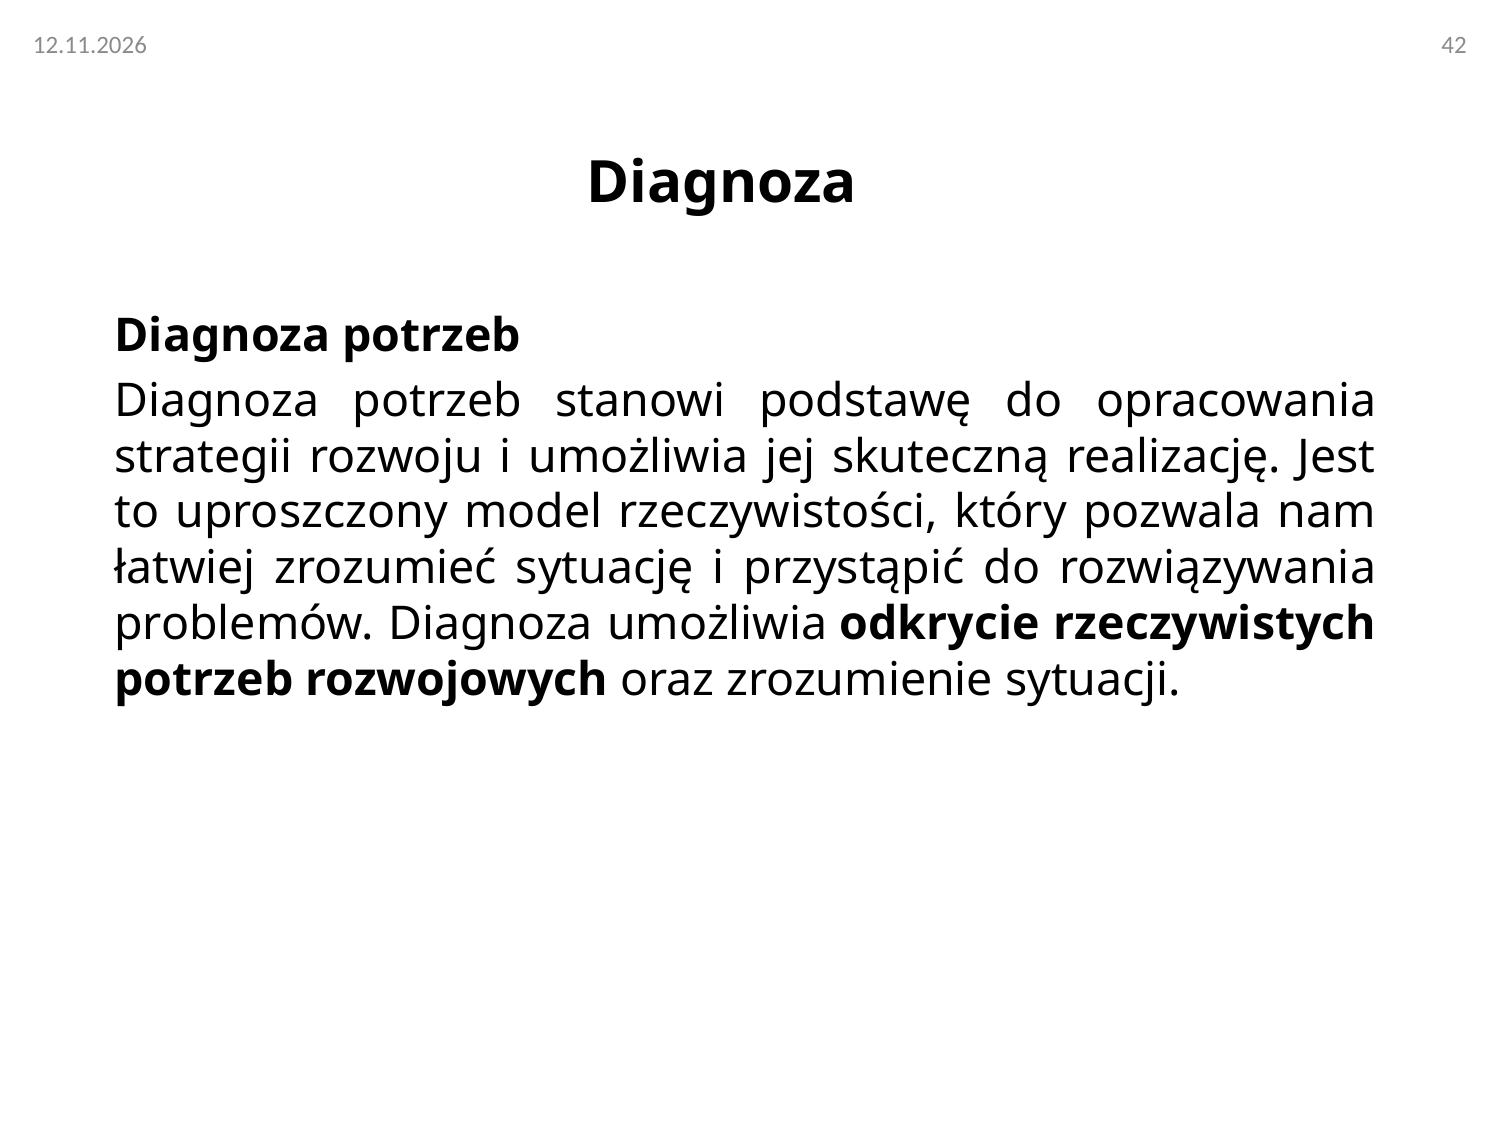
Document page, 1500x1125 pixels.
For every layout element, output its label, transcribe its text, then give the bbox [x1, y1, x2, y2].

subtitle Diagnoza potrzeb Diagnoza potrzeb stanowi podstawę do opracowania strategii rozwoju i umożliwia jej skuteczną realizację. Jest to uproszczony model rzeczywistości, który pozwala nam łatwiej zrozumieć sytuację i przystąpić do rozwiązywania problemów. Diagnoza umożliwia odkrycie rzeczywistych potrzeb rozwojowych oraz zrozumienie sytuacji. [99, 297, 1392, 766]
title Diagnoza [159, 101, 1285, 256]
